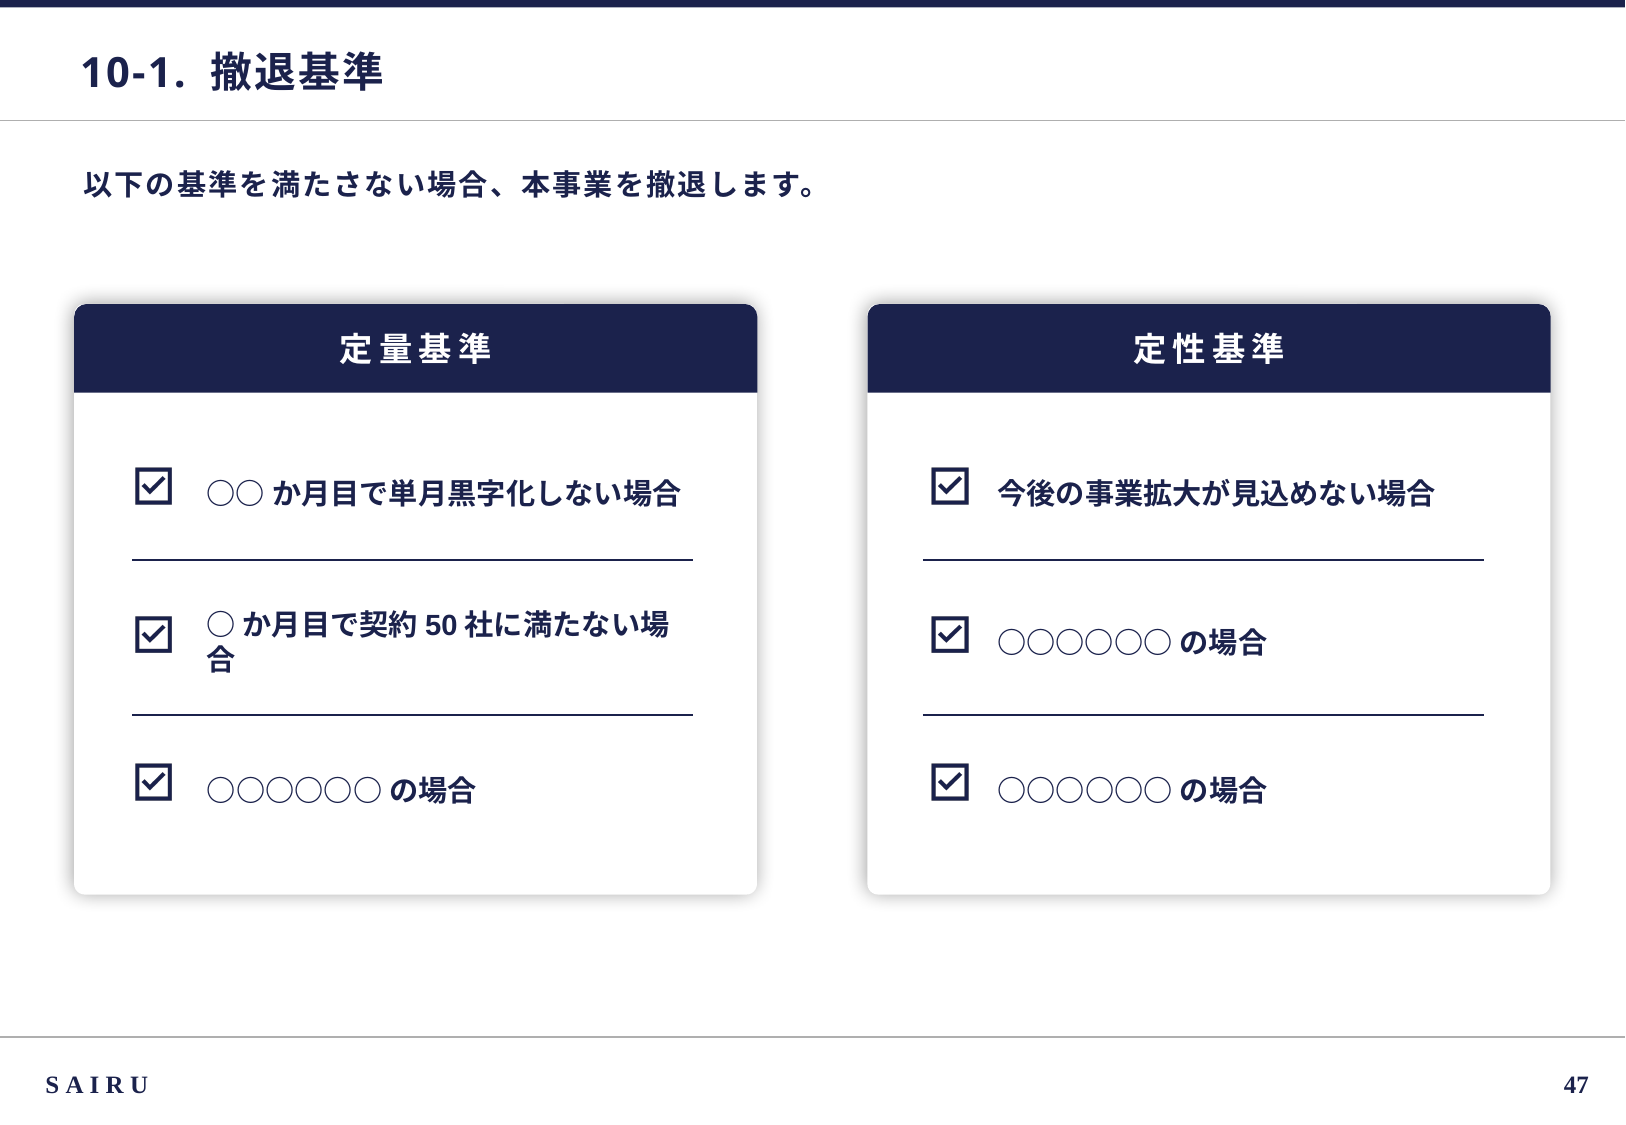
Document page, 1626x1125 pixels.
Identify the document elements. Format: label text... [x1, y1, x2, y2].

text_box ○か月目で契約50社に満たない場合 [200, 594, 703, 689]
text_box ○○か月目で単月黒字化しない場合 [200, 445, 703, 541]
picture [120, 453, 187, 519]
footer SAIRU [30, 1059, 1330, 1107]
text_box ○○○○○○の場合 [991, 594, 1494, 689]
picture [917, 453, 983, 519]
text_box 定性基準 [867, 304, 1551, 393]
text_box [74, 393, 757, 895]
text_box 定量基準 [74, 304, 758, 393]
picture [120, 601, 187, 668]
text_box [867, 393, 1551, 895]
text_box ○○○○○○の場合 [200, 742, 703, 837]
picture [917, 601, 983, 668]
title 10-1. 撤退基準 [74, 32, 1551, 109]
slide_number 46 [1358, 1059, 1595, 1107]
picture [120, 749, 187, 815]
text_box 今後の事業拡大が見込めない場合 [991, 445, 1494, 541]
picture [917, 749, 983, 815]
text_box ○○○○○○の場合 [991, 742, 1494, 837]
list 以下の基準を満たさない場合、本事業を撤退します。 [77, 160, 1554, 279]
